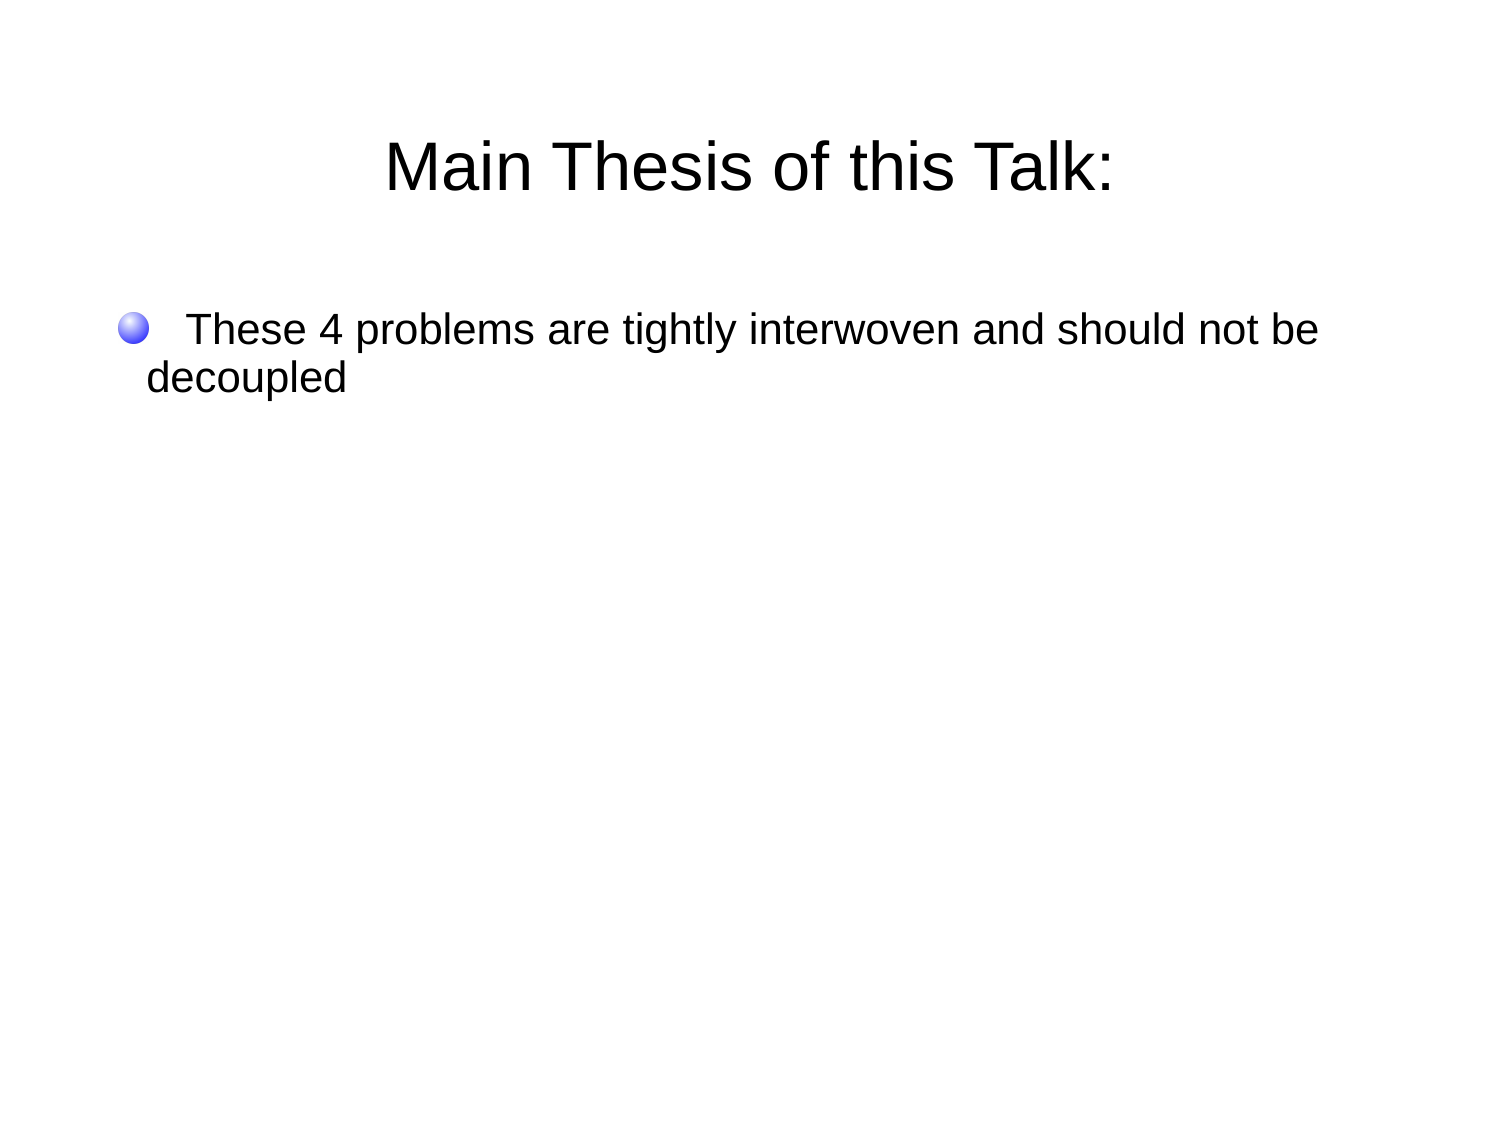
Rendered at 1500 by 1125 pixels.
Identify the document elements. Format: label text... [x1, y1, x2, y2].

list These 4 problems are tightly interwoven and should not be decoupled [103, 299, 1397, 606]
title Main Thesis of this Talk: [103, 59, 1397, 278]
picture [118, 312, 149, 344]
